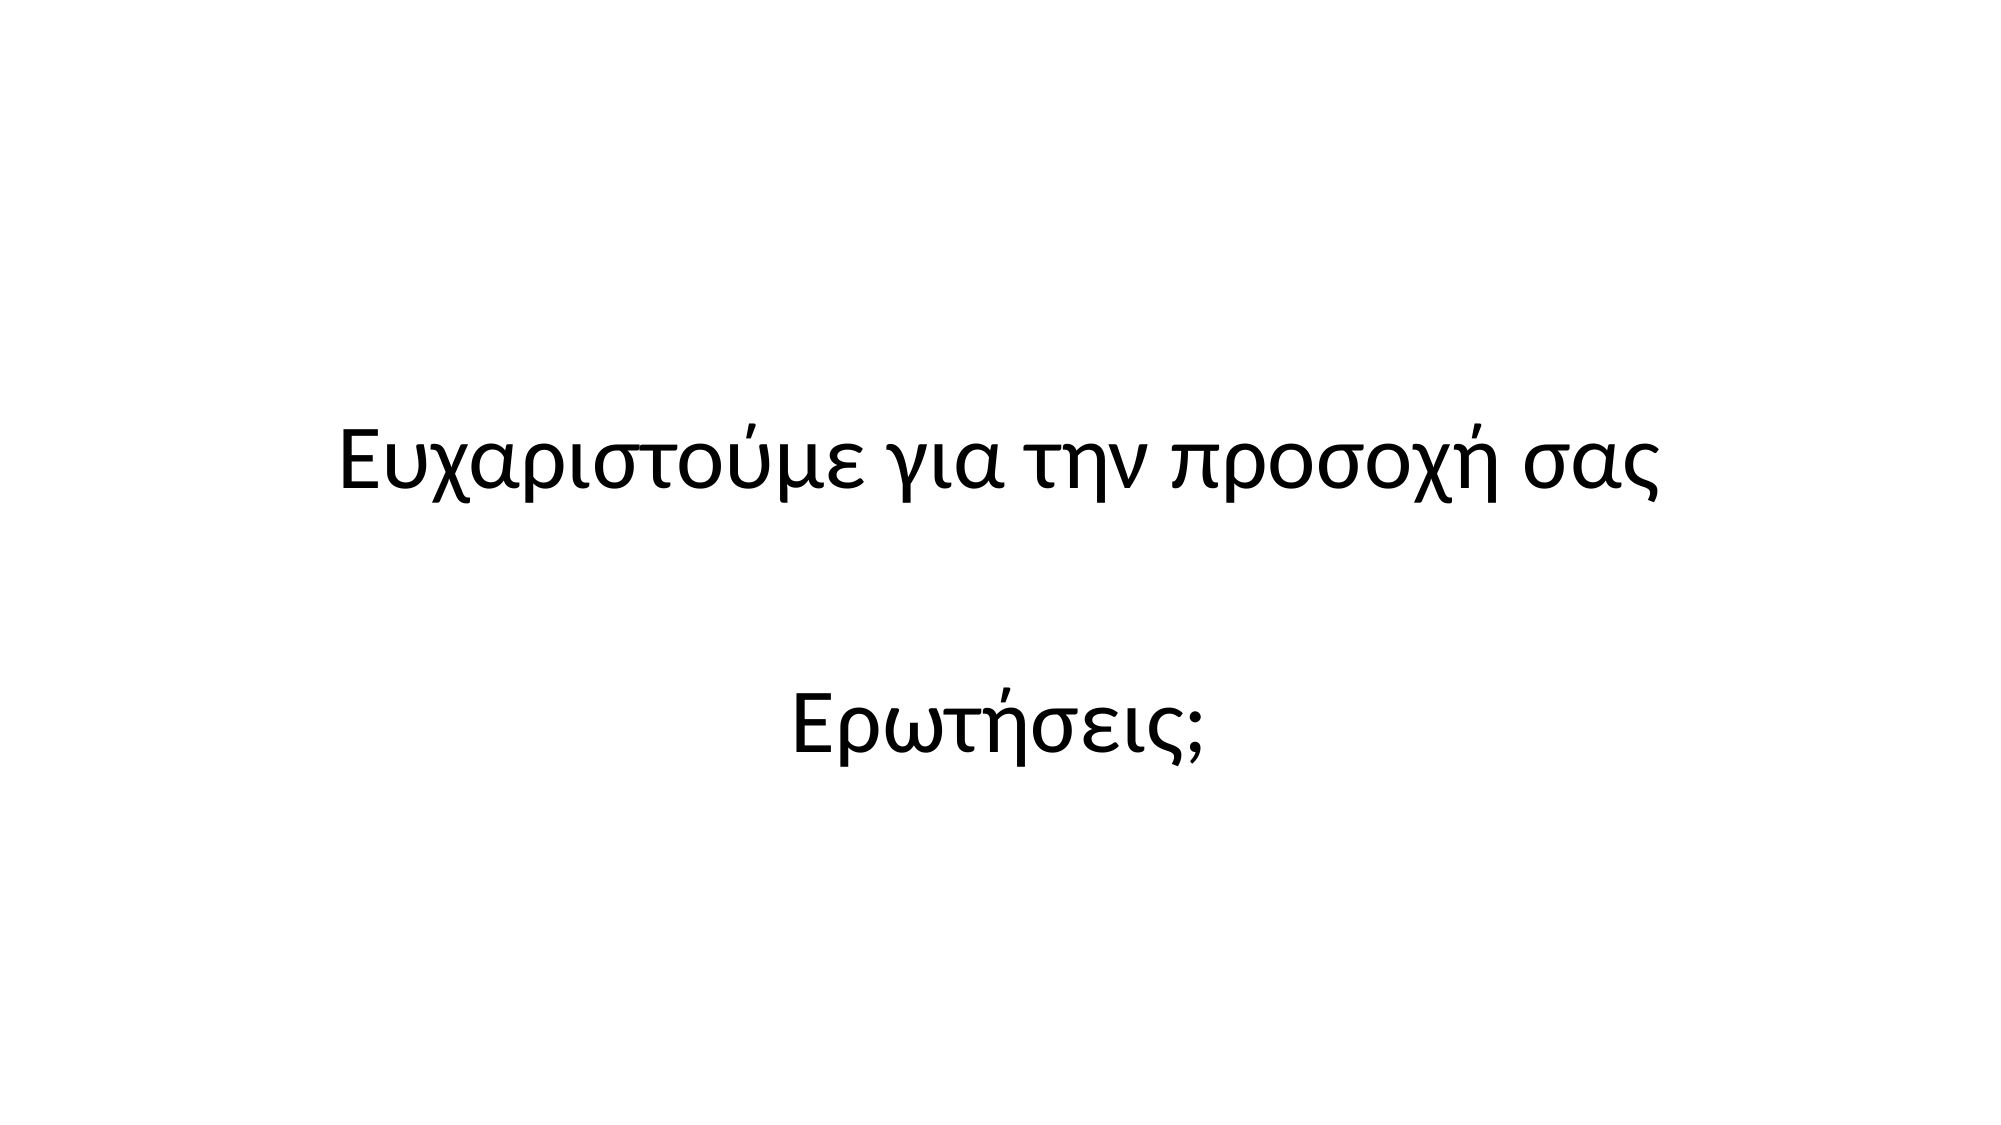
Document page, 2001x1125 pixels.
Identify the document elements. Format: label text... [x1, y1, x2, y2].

text_box Ευχαριστούμε για την προσοχή σας Ερωτήσεις; [99, 263, 1900, 1006]
